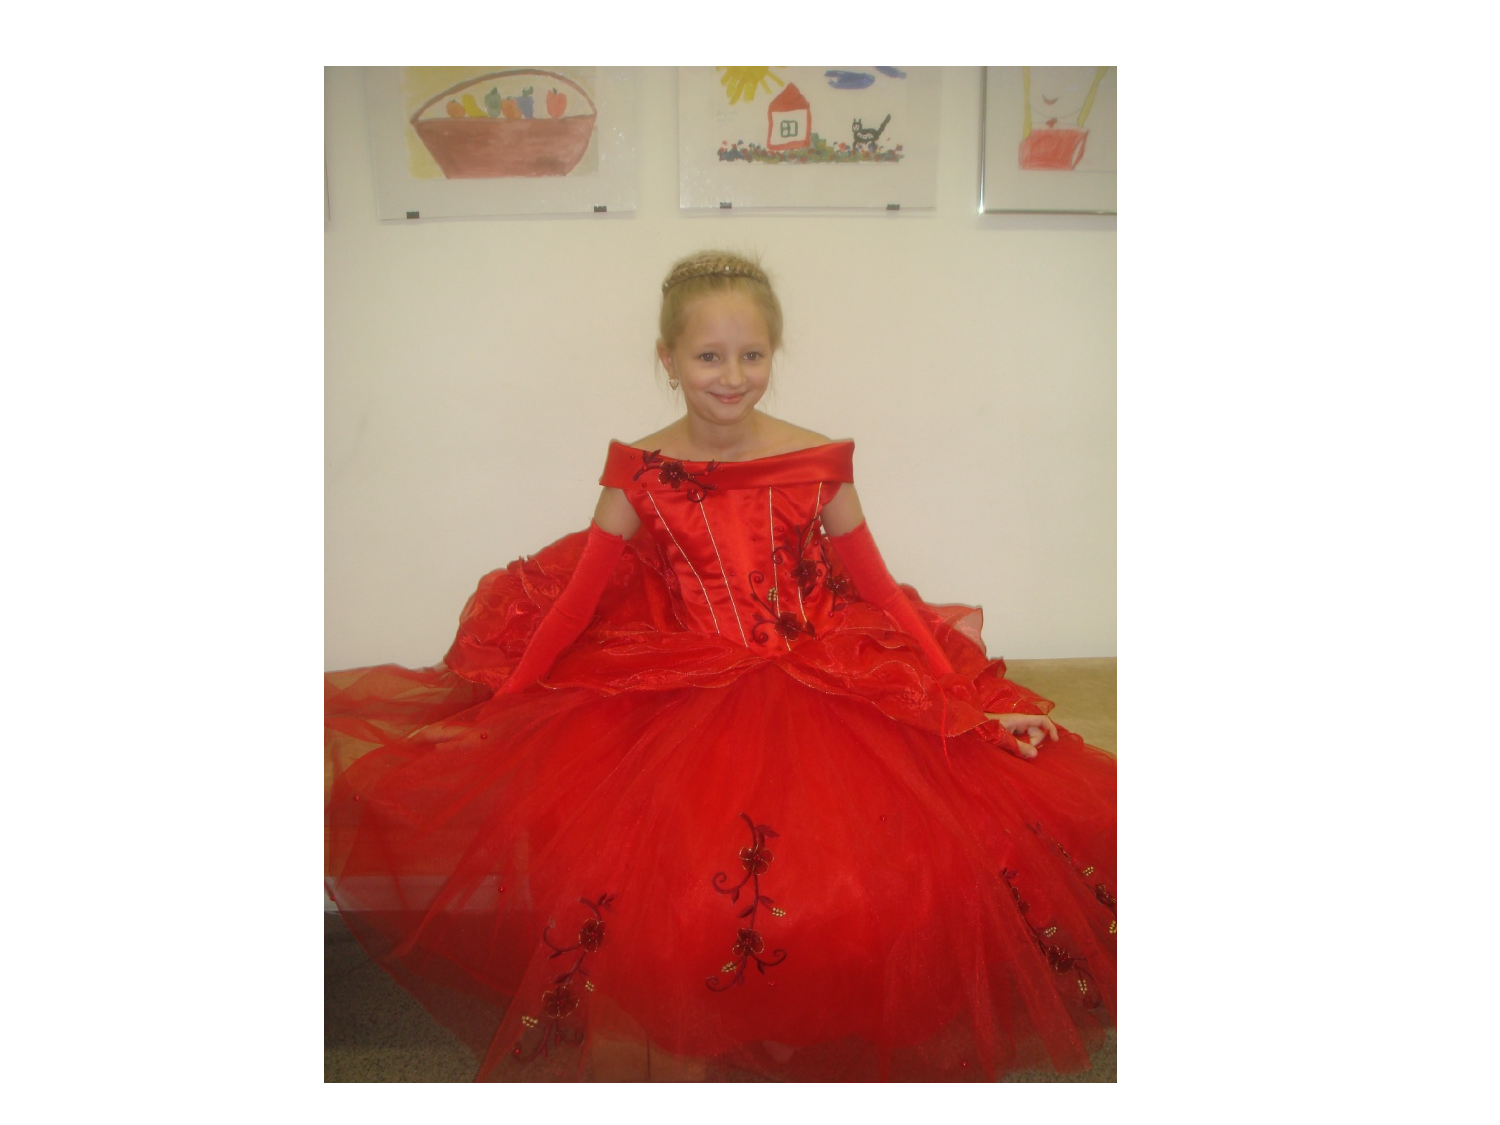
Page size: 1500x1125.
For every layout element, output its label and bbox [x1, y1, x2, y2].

list [324, 66, 1117, 1083]
